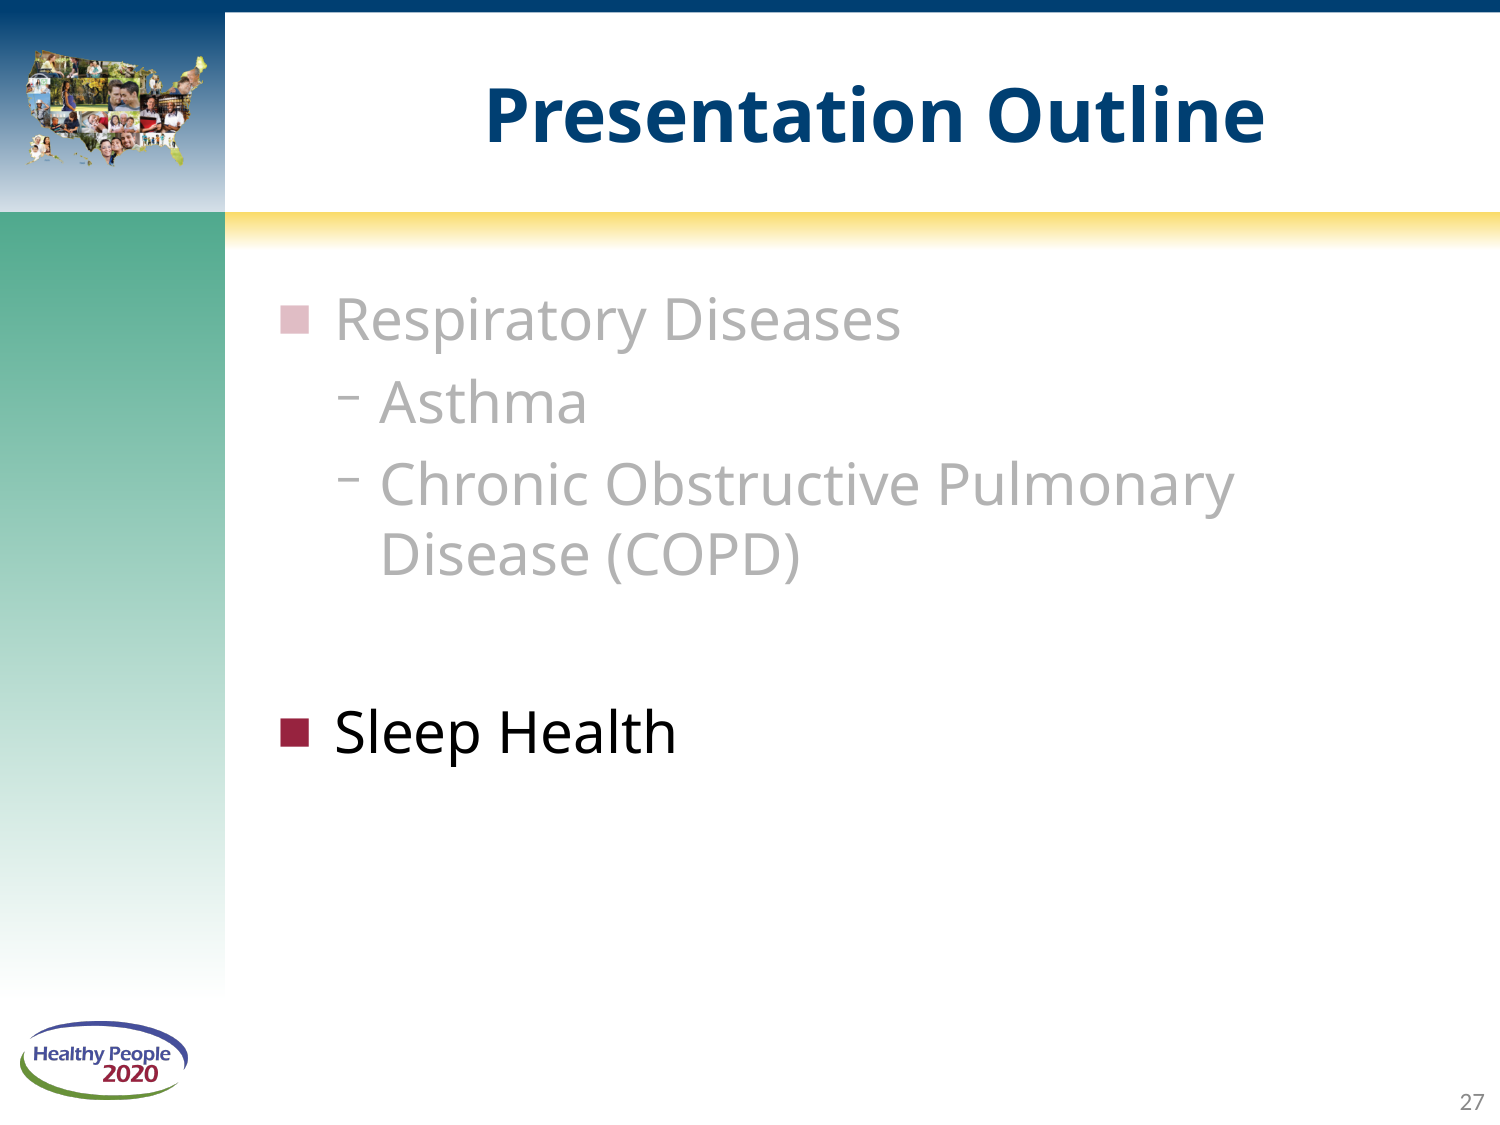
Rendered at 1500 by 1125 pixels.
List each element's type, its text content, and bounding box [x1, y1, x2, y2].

text_box [260, 273, 1490, 690]
title Presentation Outline [262, 24, 1489, 201]
picture [20, 1021, 188, 1100]
picture [24, 50, 208, 169]
text_box 27 [1437, 1062, 1500, 1125]
list Respiratory Diseases Asthma Chronic Obstructive Pulmonary Disease (COPD) Sleep Health [262, 690, 1426, 1042]
